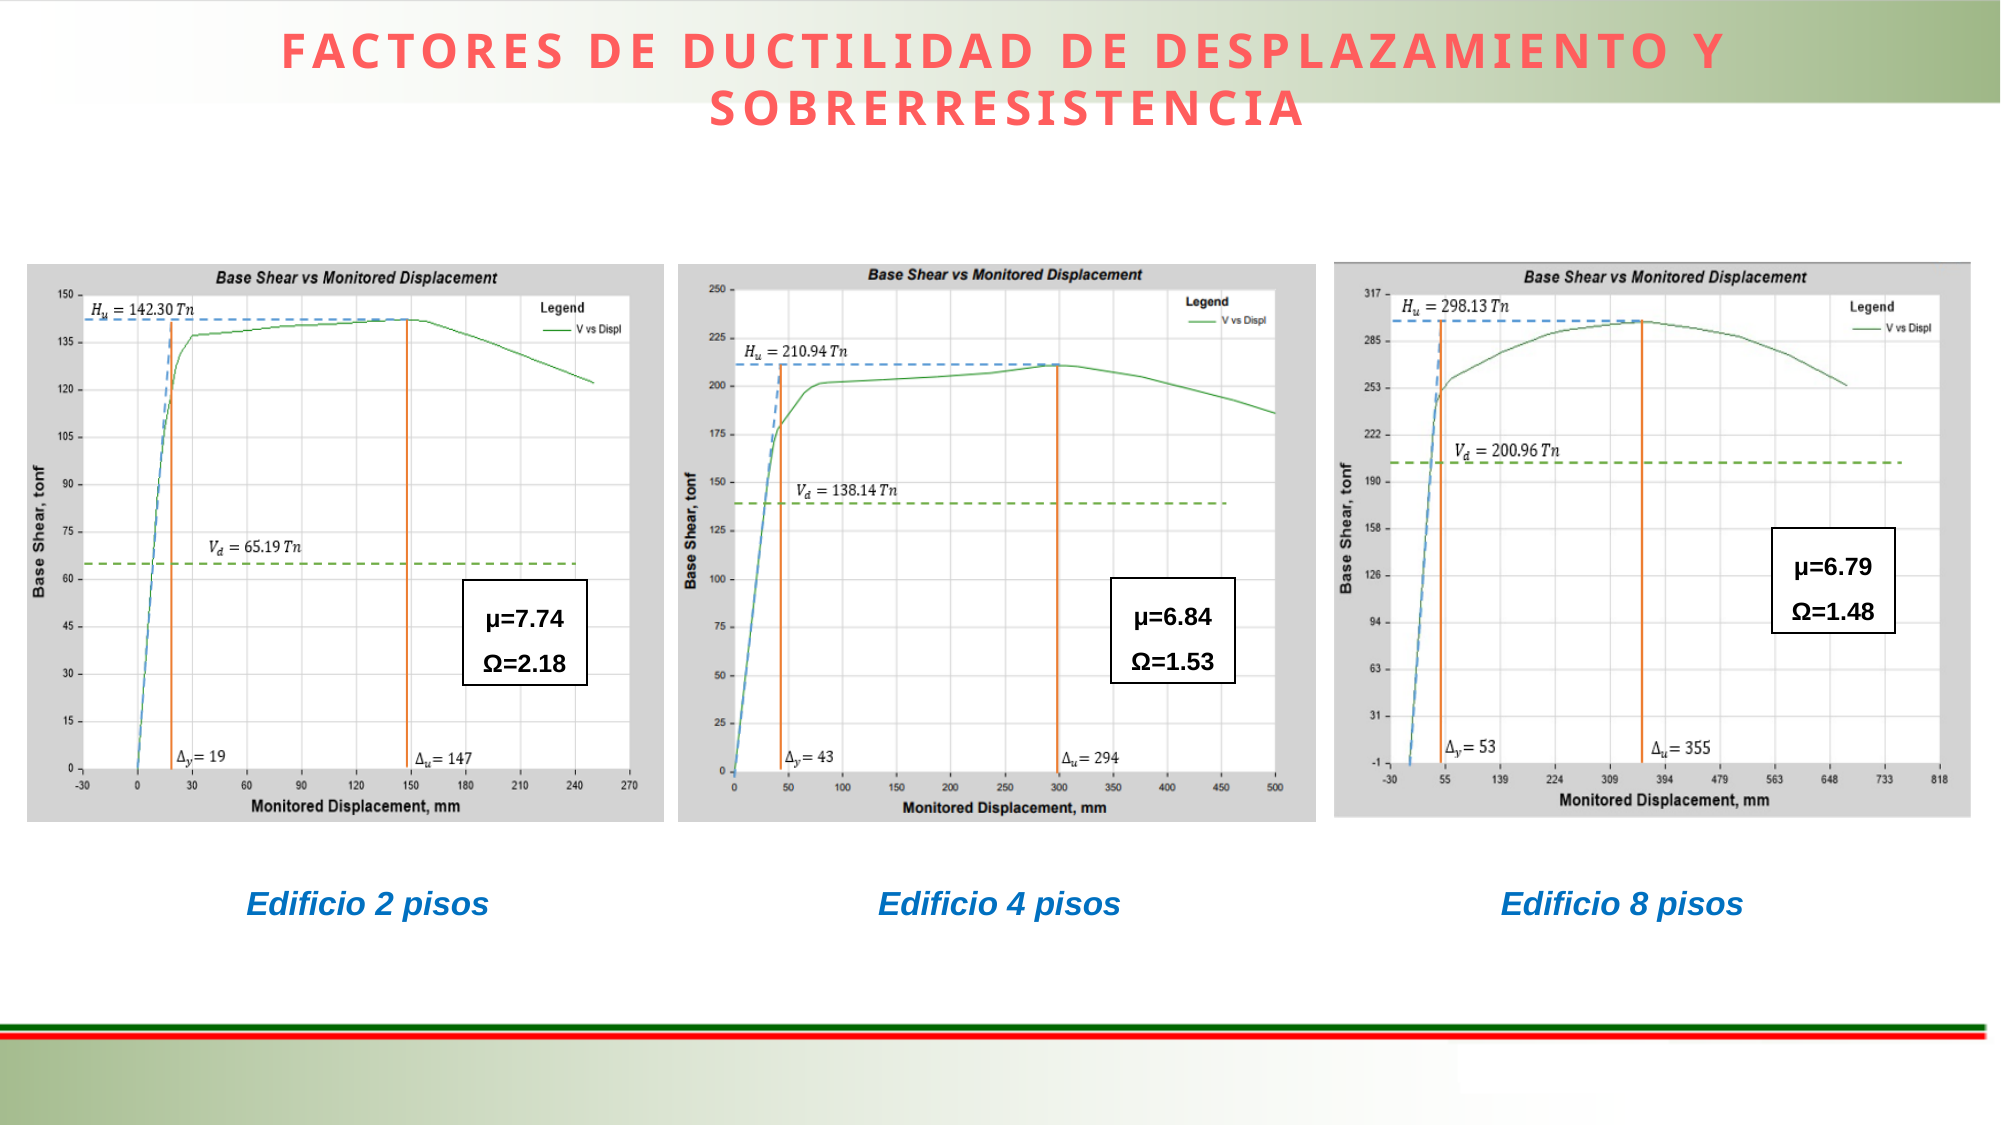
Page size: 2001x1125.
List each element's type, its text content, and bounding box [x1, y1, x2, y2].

text_box FACTORES DE DUCTILIDAD DE DESPLAZAMIENTO Y SOBRERRESISTENCIA [0, 12, 2000, 143]
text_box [1334, 261, 1972, 818]
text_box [678, 264, 1316, 822]
text_box Edificio 8 pisos [1485, 874, 1760, 930]
text_box Edificio 2 pisos [231, 874, 506, 930]
picture [0, 0, 2001, 1125]
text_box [26, 264, 663, 822]
text_box Edificio 4 pisos [862, 874, 1137, 930]
